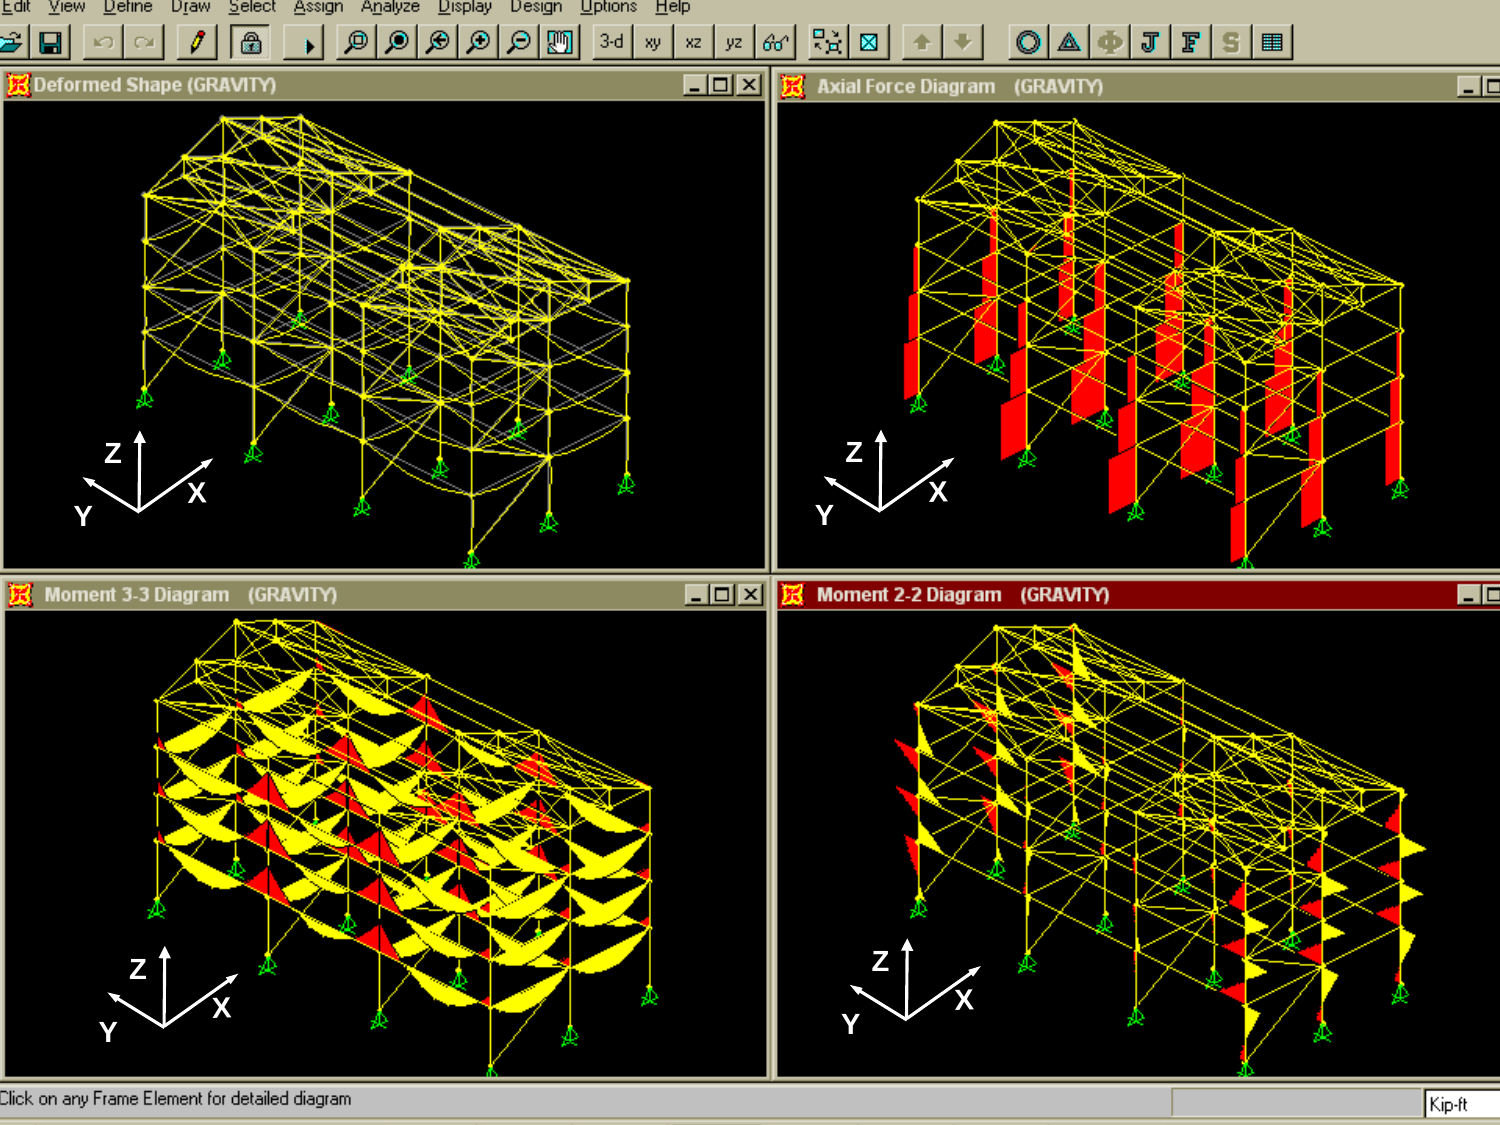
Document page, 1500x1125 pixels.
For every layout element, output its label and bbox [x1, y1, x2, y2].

text_box [799, 426, 967, 540]
text_box [58, 427, 226, 541]
picture [0, 0, 1500, 1125]
text_box [826, 935, 993, 1048]
text_box [83, 942, 251, 1056]
